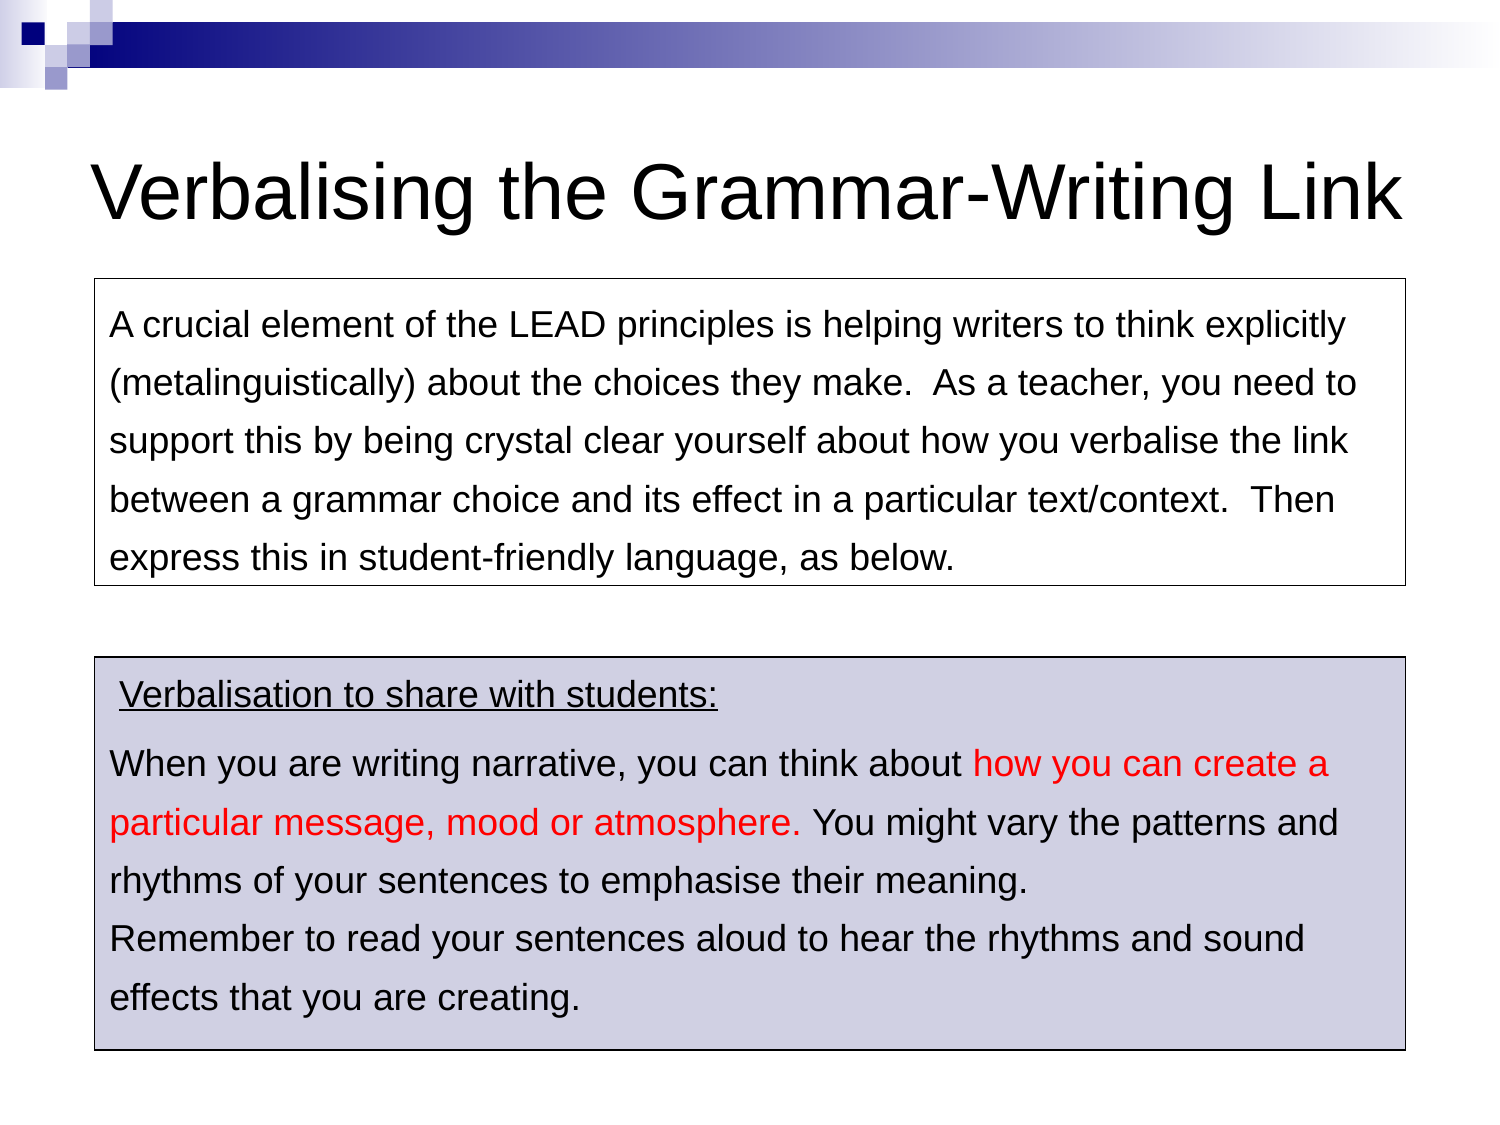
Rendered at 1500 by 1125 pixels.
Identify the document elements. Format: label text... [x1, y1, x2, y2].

text_box A crucial element of the LEAD principles is helping writers to think explicitly (metalinguistically) about the choices they make. As a teacher, you need to support this by being crystal clear yourself about how you verbalise the link between a grammar choice and its effect in a particular text/context. Then express this in student-friendly language, as below. [94, 278, 1406, 586]
title Verbalising the Grammar-Writing Link [74, 74, 1483, 301]
list Verbalisation to share with students: When you are writing narrative, you can think about how you can create a particular message, mood or atmosphere. You might vary the patterns and rhythms of your sentences to emphasise their meaning. Remember to read your sentences aloud to hear the rhythms and sound effects that you are creating. [94, 656, 1406, 1051]
